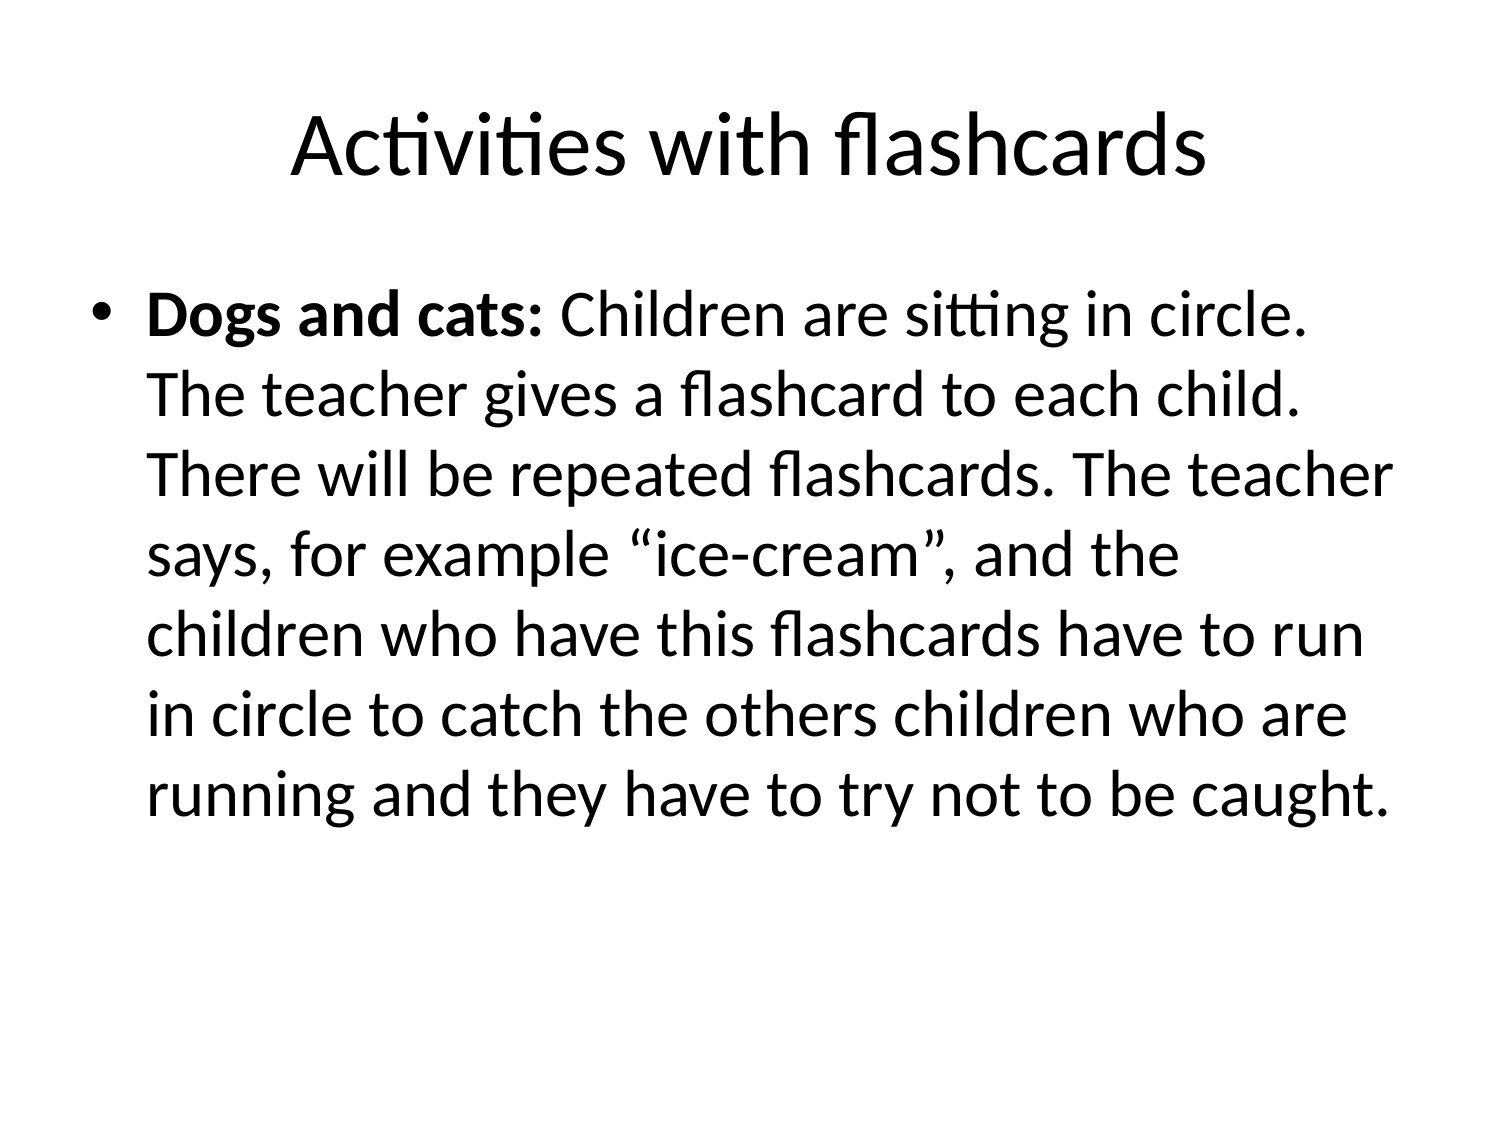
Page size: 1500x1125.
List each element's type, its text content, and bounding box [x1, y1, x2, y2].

list Dogs and cats: Children are sitting in circle. The teacher gives a flashcard to each child. There will be repeated flashcards. The teacher says, for example “ice-cream”, and the children who have this flashcards have to run in circle to catch the others children who are running and they have to try not to be caught. [75, 262, 1425, 1005]
title Activities with flashcards [75, 45, 1425, 233]
